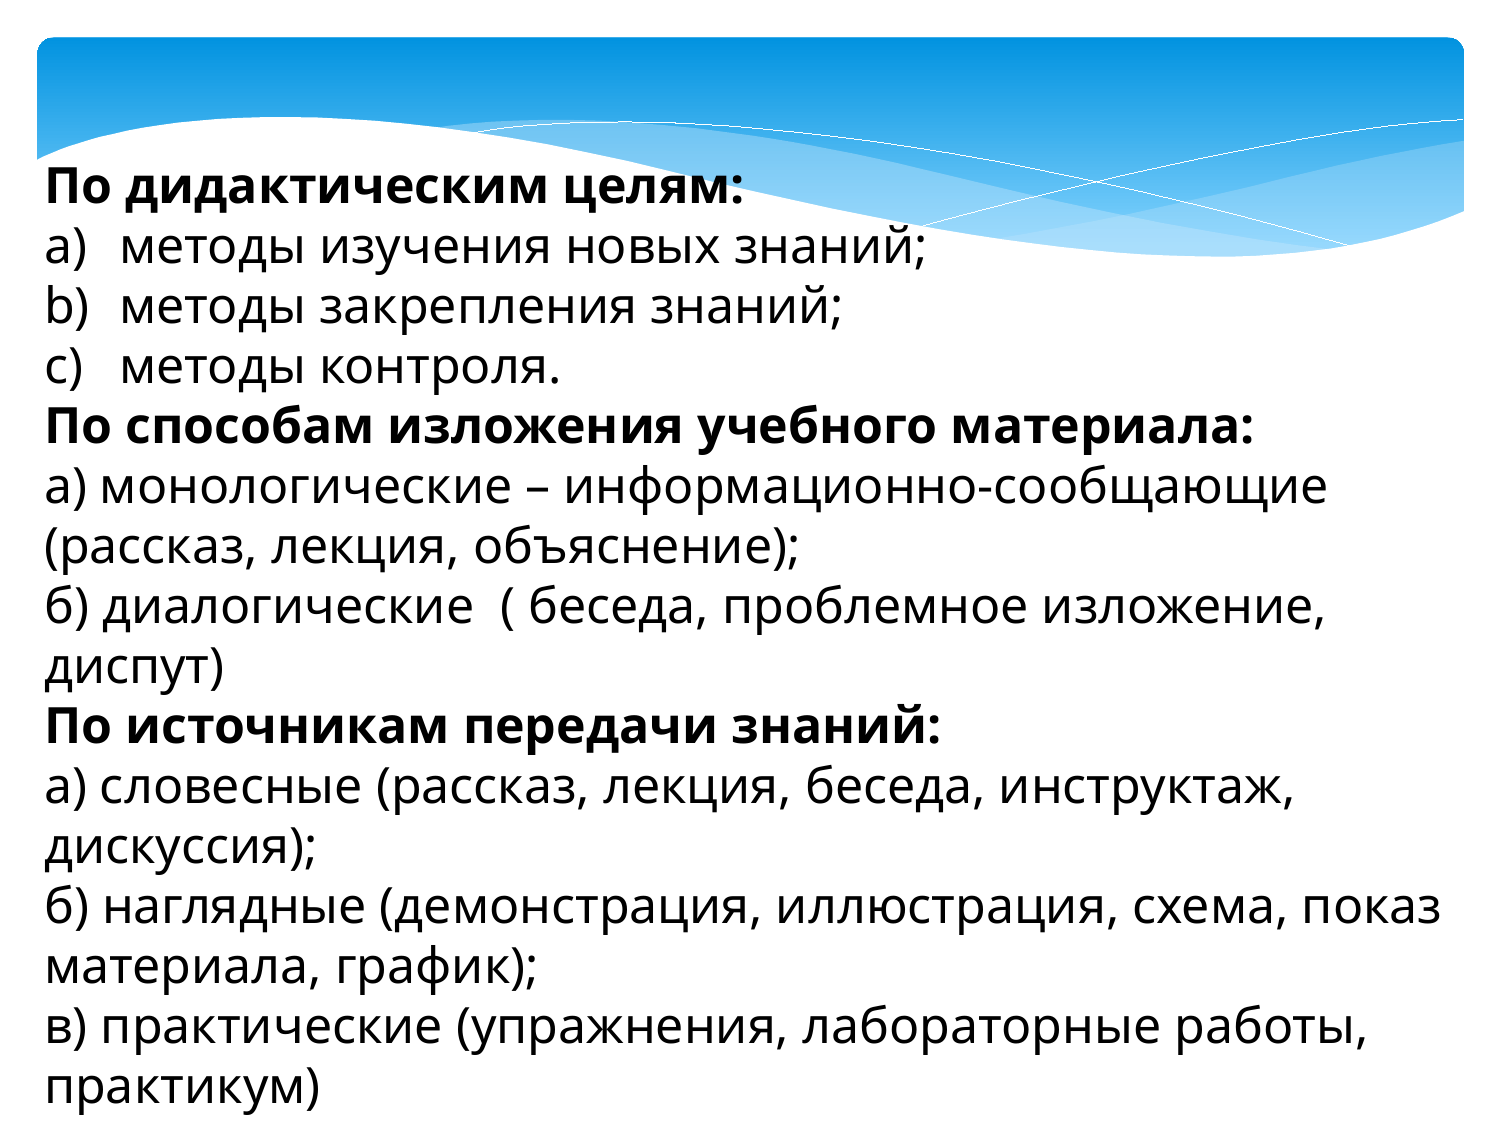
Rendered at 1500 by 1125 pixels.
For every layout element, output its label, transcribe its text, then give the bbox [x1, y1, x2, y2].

text_box По дидактическим целям: методы изучения новых знаний; методы закрепления знаний; методы контроля. По способам изложения учебного материала: а) монологические – информационно-сообщающие (рассказ, лекция, объяснение); б) диалогические ( беседа, проблемное изложение, диспут) По источникам передачи знаний: а) словесные (рассказ, лекция, беседа, инструктаж, дискуссия); б) наглядные (демонстрация, иллюстрация, схема, показ материала, график); в) практические (упражнения, лабораторные работы, практикум) [29, 145, 1459, 1121]
